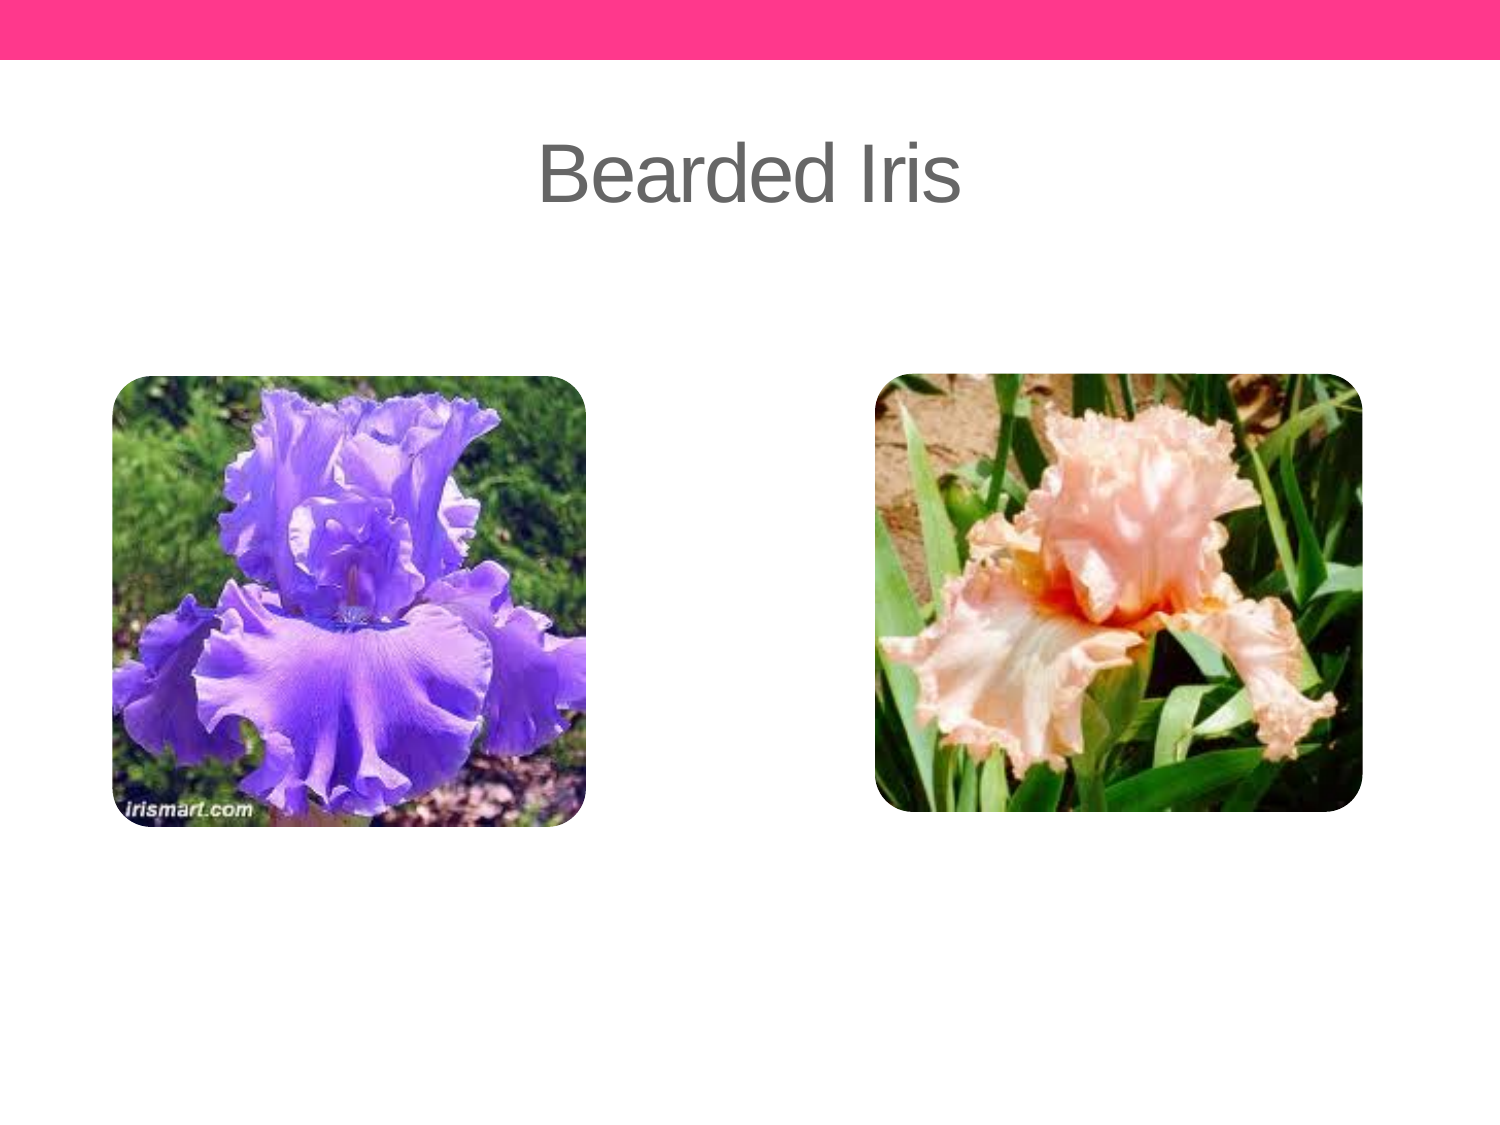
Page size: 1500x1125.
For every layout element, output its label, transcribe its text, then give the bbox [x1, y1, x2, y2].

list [112, 375, 587, 828]
title Bearded Iris [75, 87, 1425, 250]
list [874, 373, 1363, 813]
